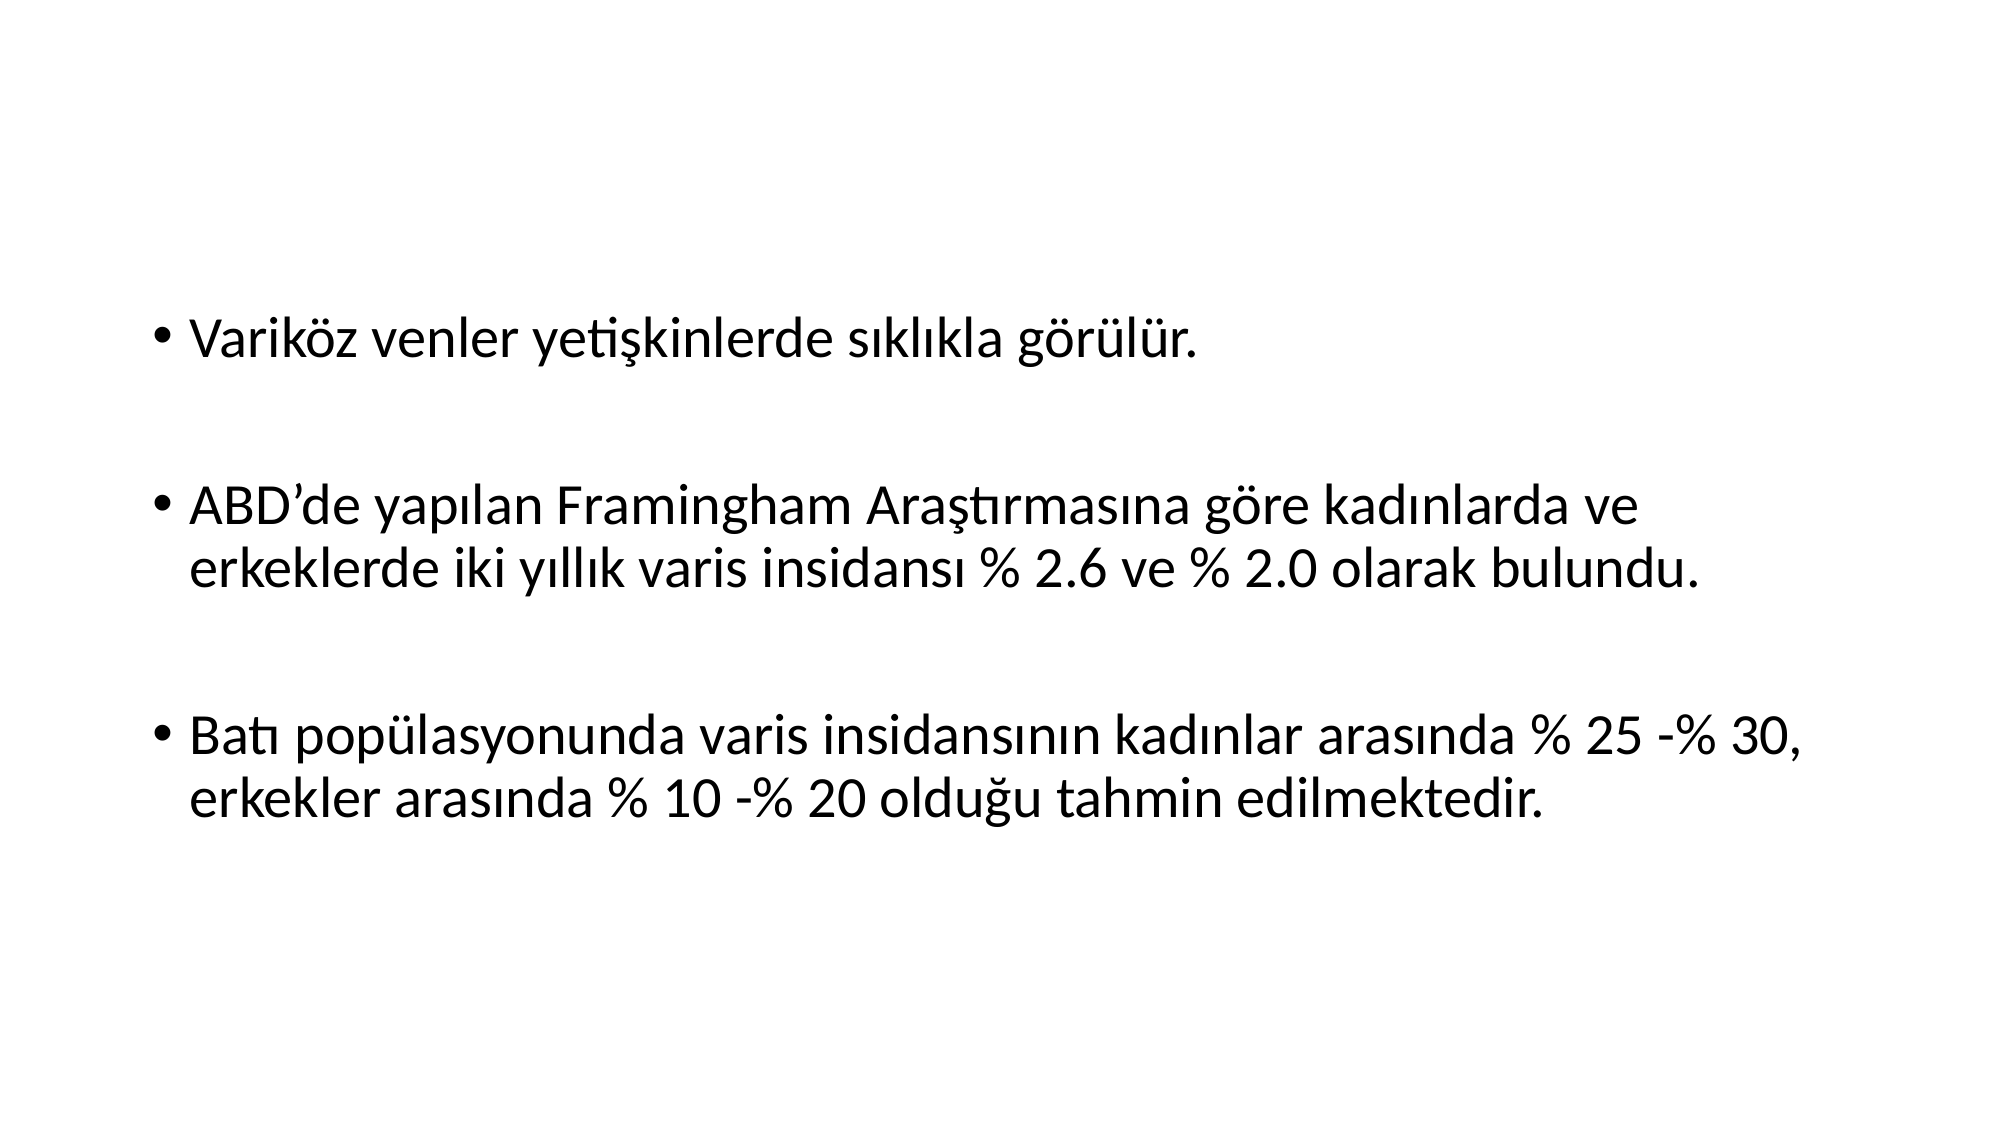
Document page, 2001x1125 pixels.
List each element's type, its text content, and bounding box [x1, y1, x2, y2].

list Variköz venler yetişkinlerde sıklıkla görülür. ABD’de yapılan Framingham Araştırmasına göre kadınlarda ve erkeklerde iki yıllık varis insidansı % 2.6 ve % 2.0 olarak bulundu. Batı popülasyonunda varis insidansının kadınlar arasında % 25 -% 30, erkekler arasında % 10 -% 20 olduğu tahmin edilmektedir. [137, 299, 1863, 1014]
